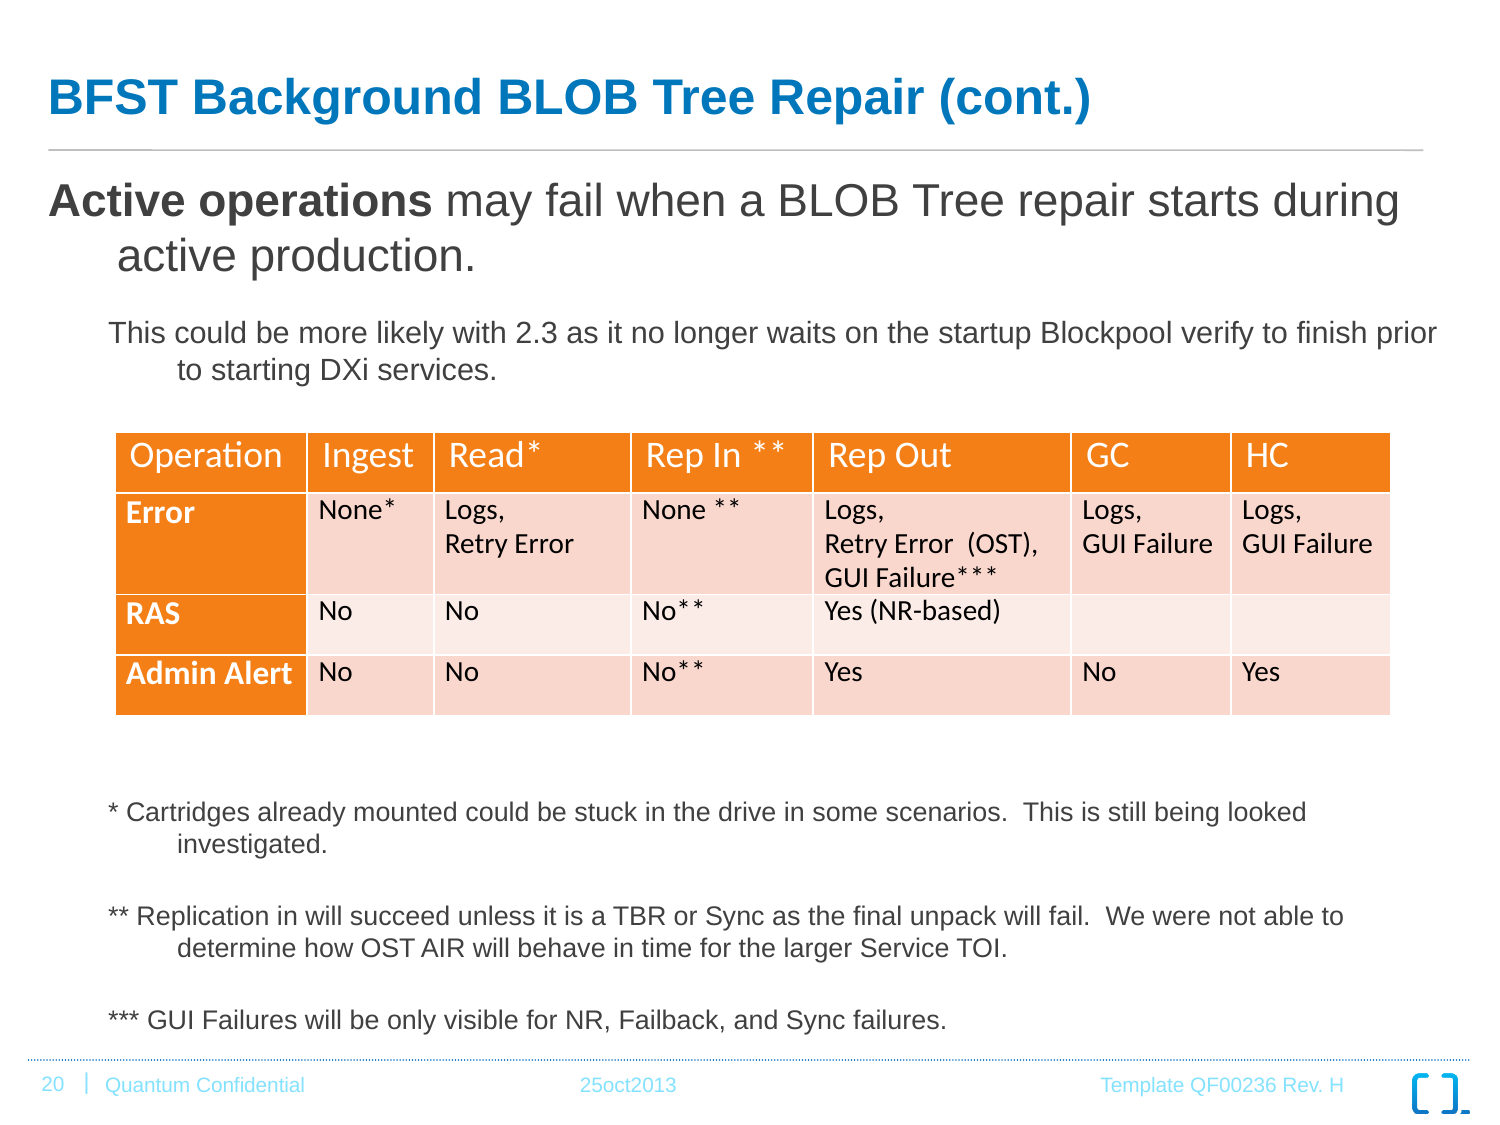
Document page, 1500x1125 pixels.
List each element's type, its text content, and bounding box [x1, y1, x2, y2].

title BFST Background BLOB Tree Repair (cont.) [32, 42, 1455, 148]
table_header Operation [116, 433, 306, 492]
table_cell No [435, 656, 630, 715]
table_cell Yes [814, 656, 1070, 715]
table_cell Yes (NR-based) [814, 595, 1070, 654]
table_header Ingest [308, 433, 433, 492]
table_header Rep Out [814, 433, 1070, 492]
table_header Read* [435, 433, 630, 492]
table_cell No** [632, 656, 812, 715]
table_cell No [435, 595, 630, 654]
table_cell None ** [632, 494, 812, 594]
table_cell Logs, Retry Error (OST), GUI Failure*** [814, 494, 1070, 594]
table_cell [1232, 595, 1390, 654]
table_cell Admin Alert [116, 656, 306, 715]
table_cell Error [116, 494, 306, 594]
table_header GC [1072, 433, 1230, 492]
picture [1412, 1073, 1470, 1114]
table_cell No** [632, 595, 812, 654]
list Active operations may fail when a BLOB Tree repair starts during active production. This could be more likely with 2.3 as it no longer waits on the startup Blockpool verify to finish prior to starting DXi services. * Cartridges already mounted could be stuck in the drive in some scenarios. This is still being looked investigated. ** Replication in will succeed unless it is a TBR or Sync as the final unpack will fail. We were not able to determine how OST AIR will behave in time for the larger Service TOI. *** GUI Failures will be only visible for NR, Failback, and Sync failures. [32, 162, 1454, 1050]
table_cell Logs, GUI Failure [1232, 494, 1390, 594]
table_cell No [308, 656, 433, 715]
table_cell RAS [116, 595, 306, 654]
table_cell Logs, Retry Error [435, 494, 630, 594]
table_header Rep In ** [632, 433, 812, 492]
table_cell None* [308, 494, 433, 594]
table_cell No [1072, 656, 1230, 715]
table_cell Yes [1232, 656, 1390, 715]
table_cell Logs, GUI Failure [1072, 494, 1230, 594]
table_cell No [308, 595, 433, 654]
table_cell [1072, 595, 1230, 654]
table_header HC [1232, 433, 1390, 492]
